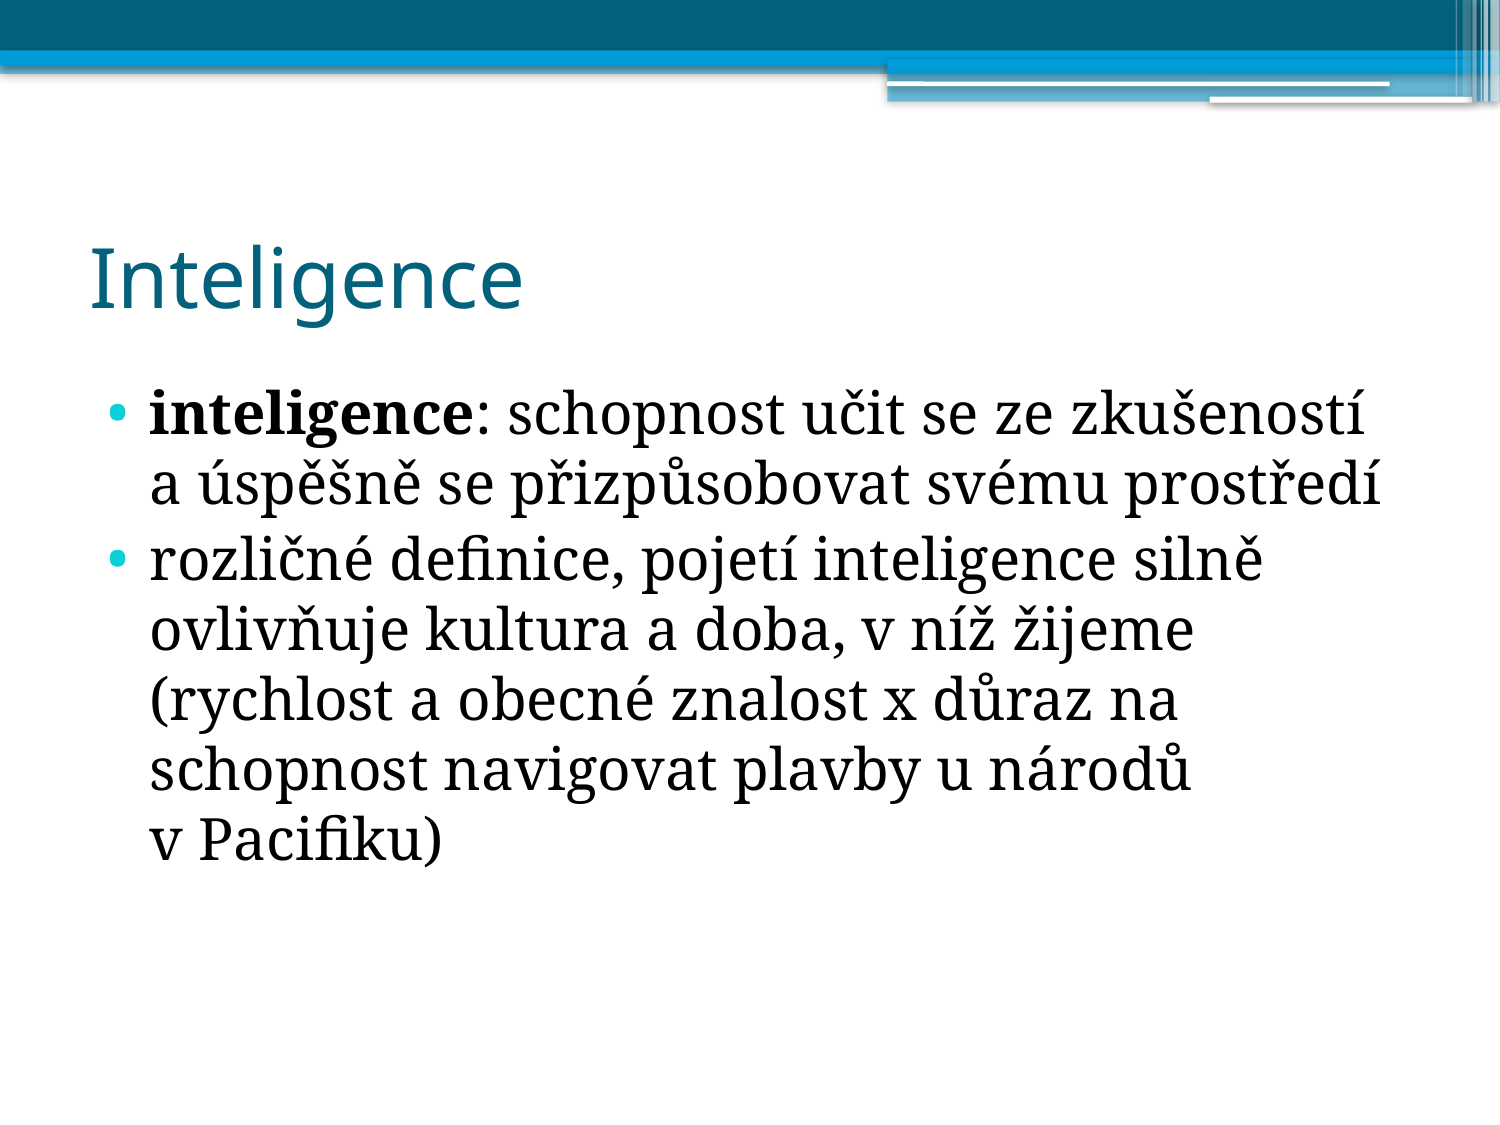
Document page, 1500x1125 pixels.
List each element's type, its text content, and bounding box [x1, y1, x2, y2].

title Inteligence [75, 187, 1425, 363]
list inteligence: schopnost učit se ze zkušeností a úspěšně se přizpůsobovat svému prostředí rozličné definice, pojetí inteligence silně ovlivňuje kultura a doba, v níž žijeme (rychlost a obecné znalost x důraz na schopnost navigovat plavby u národů v Pacifiku) [75, 368, 1425, 1079]
